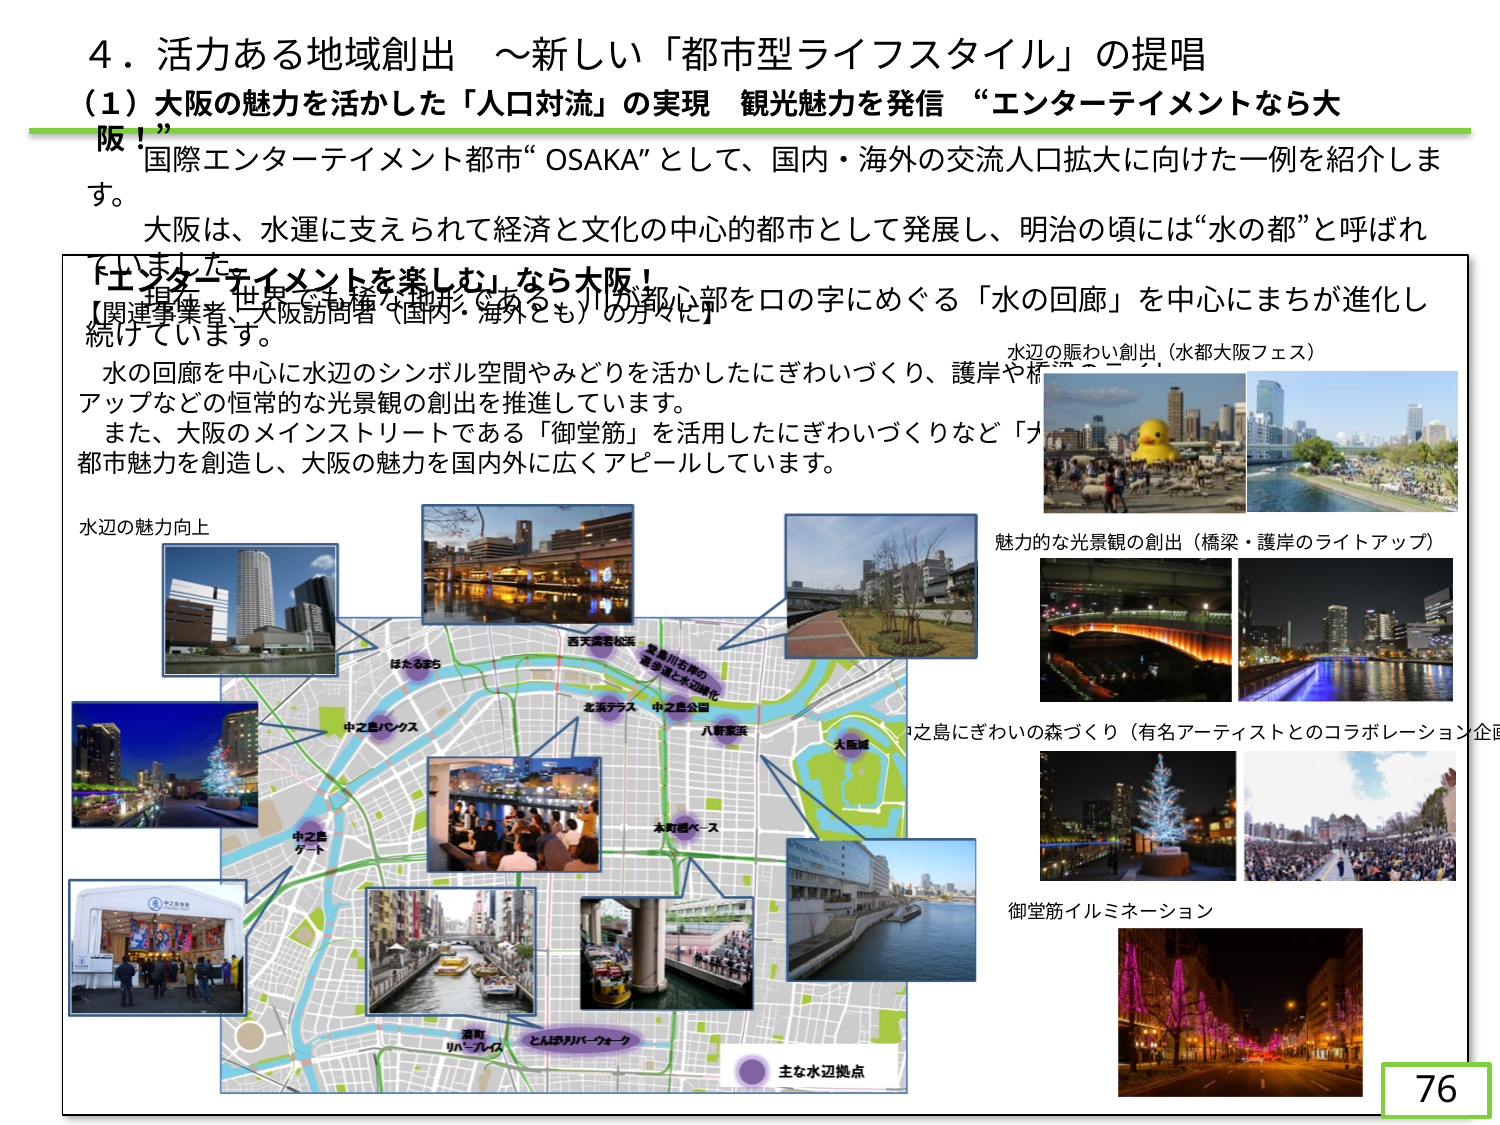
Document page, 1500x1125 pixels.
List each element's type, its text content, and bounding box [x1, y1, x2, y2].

text_box 「エンターテイメントを楽しむ」なら大阪！ 【関連事業者、大阪訪問者（国内・海外とも）の方々に】 水の回廊を中心に水辺のシンボル空間やみどりを活かしたにぎわいづくり、護岸や橋梁のライト アップなどの恒常的な光景観の創出を推進しています。 また、大阪のメインストリートである「御堂筋」を活用したにぎわいづくりなど「大阪ならでは」の 都市魅力を創造し、大阪の魅力を国内外に広くアピールしています。 [982, 254, 1469, 713]
text_box 「エンターテイメントを楽しむ」なら大阪！ 【関連事業者、大阪訪問者（国内・海外とも）の方々に】 水の回廊を中心に水辺のシンボル空間やみどりを活かしたにぎわいづくり、護岸や橋梁のライト アップなどの恒常的な光景観の創出を推進しています。 また、大阪のメインストリートである「御堂筋」を活用したにぎわいづくりなど「大阪ならでは」の 都市魅力を創造し、大阪の魅力を国内外に広くアピールしています。 [62, 359, 1038, 523]
text_box （１）大阪の魅力を活かした「人口対流」の実現 観光魅力を発信 “エンターテイメントなら大阪！” [52, 140, 1384, 164]
text_box （１）大阪の魅力を活かした「人口対流」の実現 観光魅力を発信 “エンターテイメントなら大阪！” [52, 78, 1384, 130]
text_box 魅力的な光景観の創出（橋梁・護岸のライトアップ） [982, 523, 1461, 561]
text_box ４．活力ある地域創出 ～新しい「都市型ライフスタイル」の提唱 [29, 24, 1365, 84]
text_box 御堂筋イルミネーション [993, 892, 1230, 931]
picture [1040, 367, 1459, 517]
picture [1040, 557, 1453, 702]
text_box 「エンターテイメントを楽しむ」なら大阪！ 【関連事業者、大阪訪問者（国内・海外とも）の方々に】 水の回廊を中心に水辺のシンボル空間やみどりを活かしたにぎわいづくり、護岸や橋梁のライト アップなどの恒常的な光景観の創出を推進しています。 また、大阪のメインストリートである「御堂筋」を活用したにぎわいづくりなど「大阪ならでは」の 都市魅力を創造し、大阪の魅力を国内外に広くアピールしています。 [62, 751, 1469, 1116]
picture [1113, 925, 1367, 1098]
picture [1040, 750, 1456, 881]
text_box 75 [1381, 1062, 1492, 1119]
picture [67, 504, 978, 1095]
text_box 水辺の賑わい創出（水都大阪フェス） [992, 333, 1341, 371]
text_box 中之島にぎわいの森づくり（有名アーティストとのコラボレーション企画） [982, 713, 1500, 751]
text_box 国際エンターテイメント都市“OSAKA”として、国内・海外の交流人口拡大に向けた一例を紹介します。 大阪は、水運に支えられて経済と文化の中心的都市として発展し、明治の頃には“水の都”と呼ばれていました。 現在、世界でも稀な地形である、川が都心部をロの字にめぐる「水の回廊」を中心にまちが進化し続けています。 [41, 142, 1462, 359]
